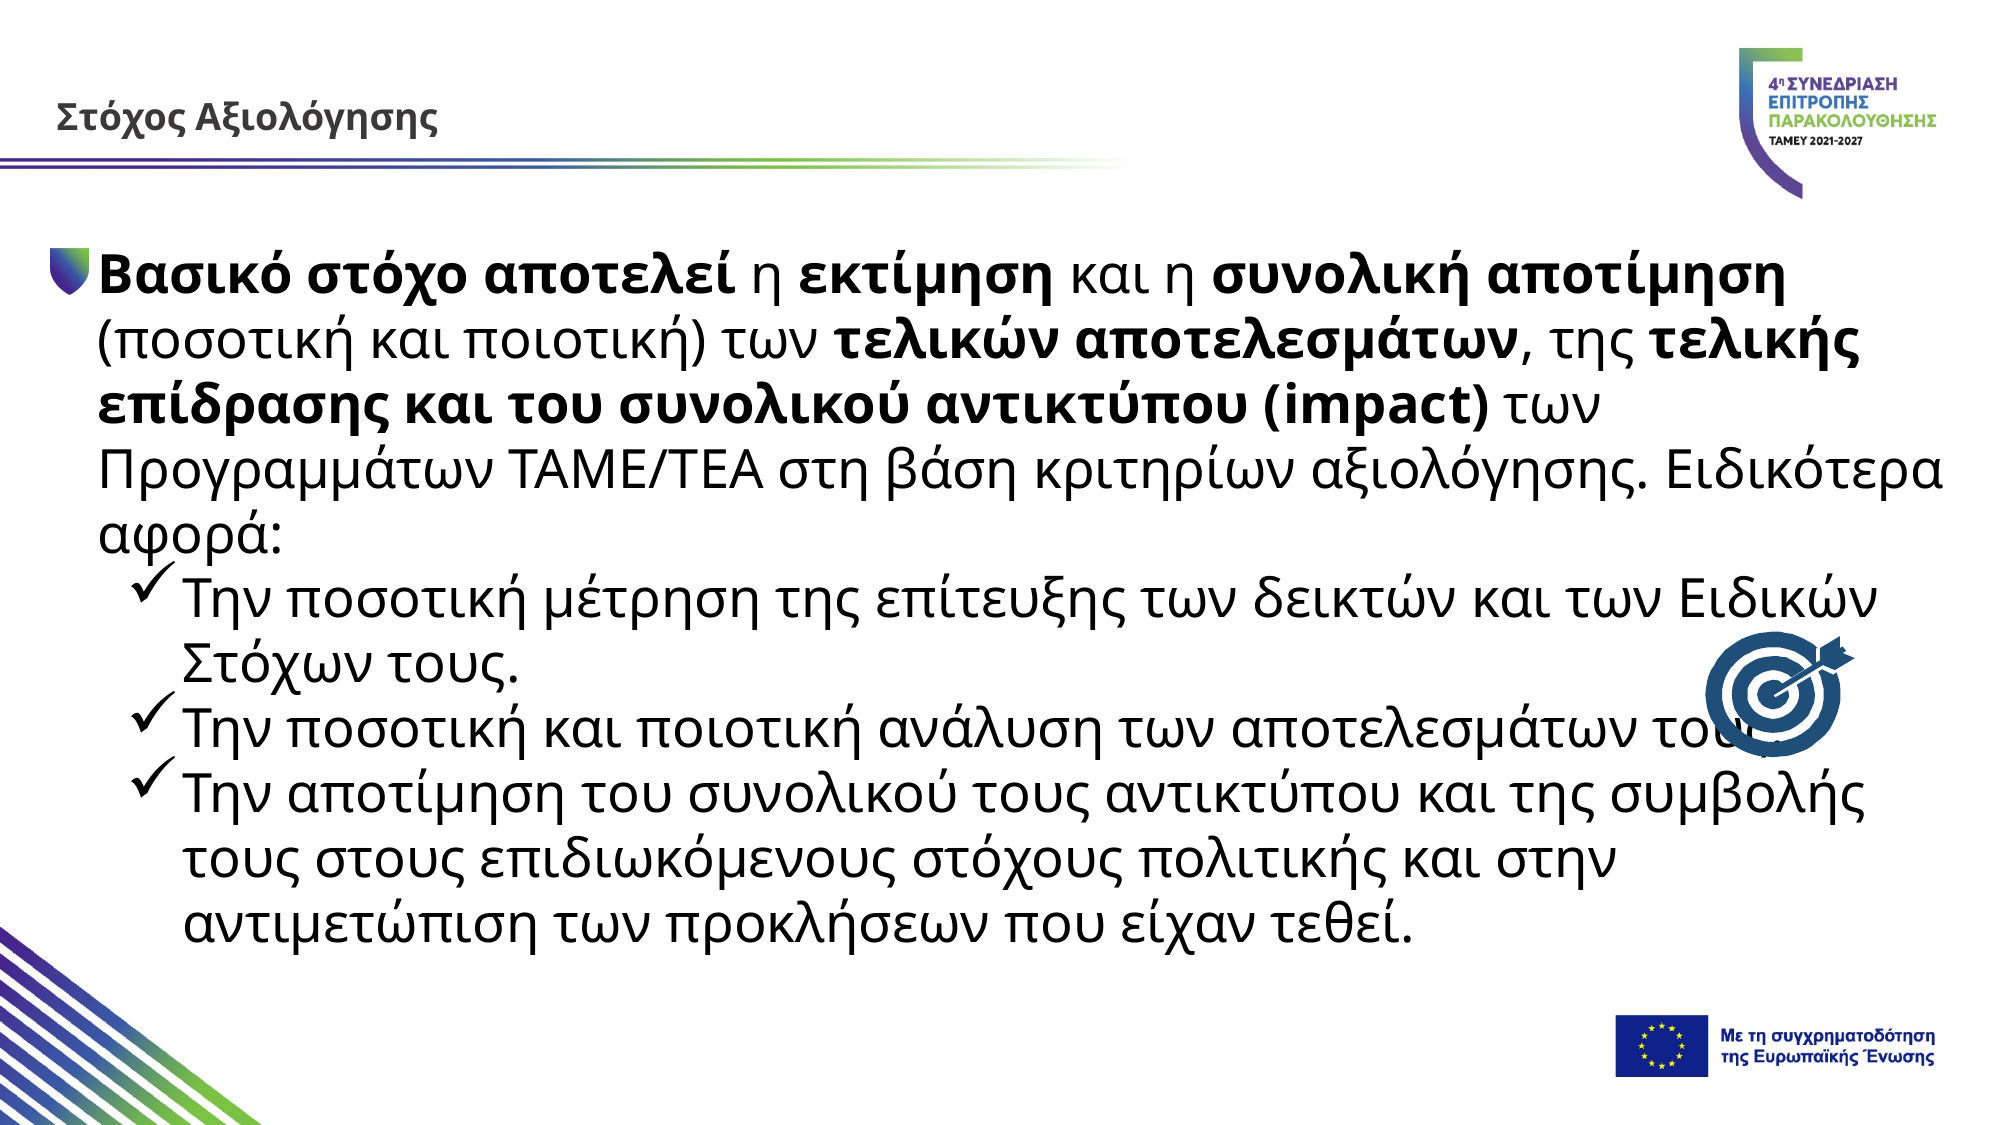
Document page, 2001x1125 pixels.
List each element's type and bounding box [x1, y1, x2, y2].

text_box [1705, 631, 1855, 758]
picture [0, 0, 2000, 1125]
